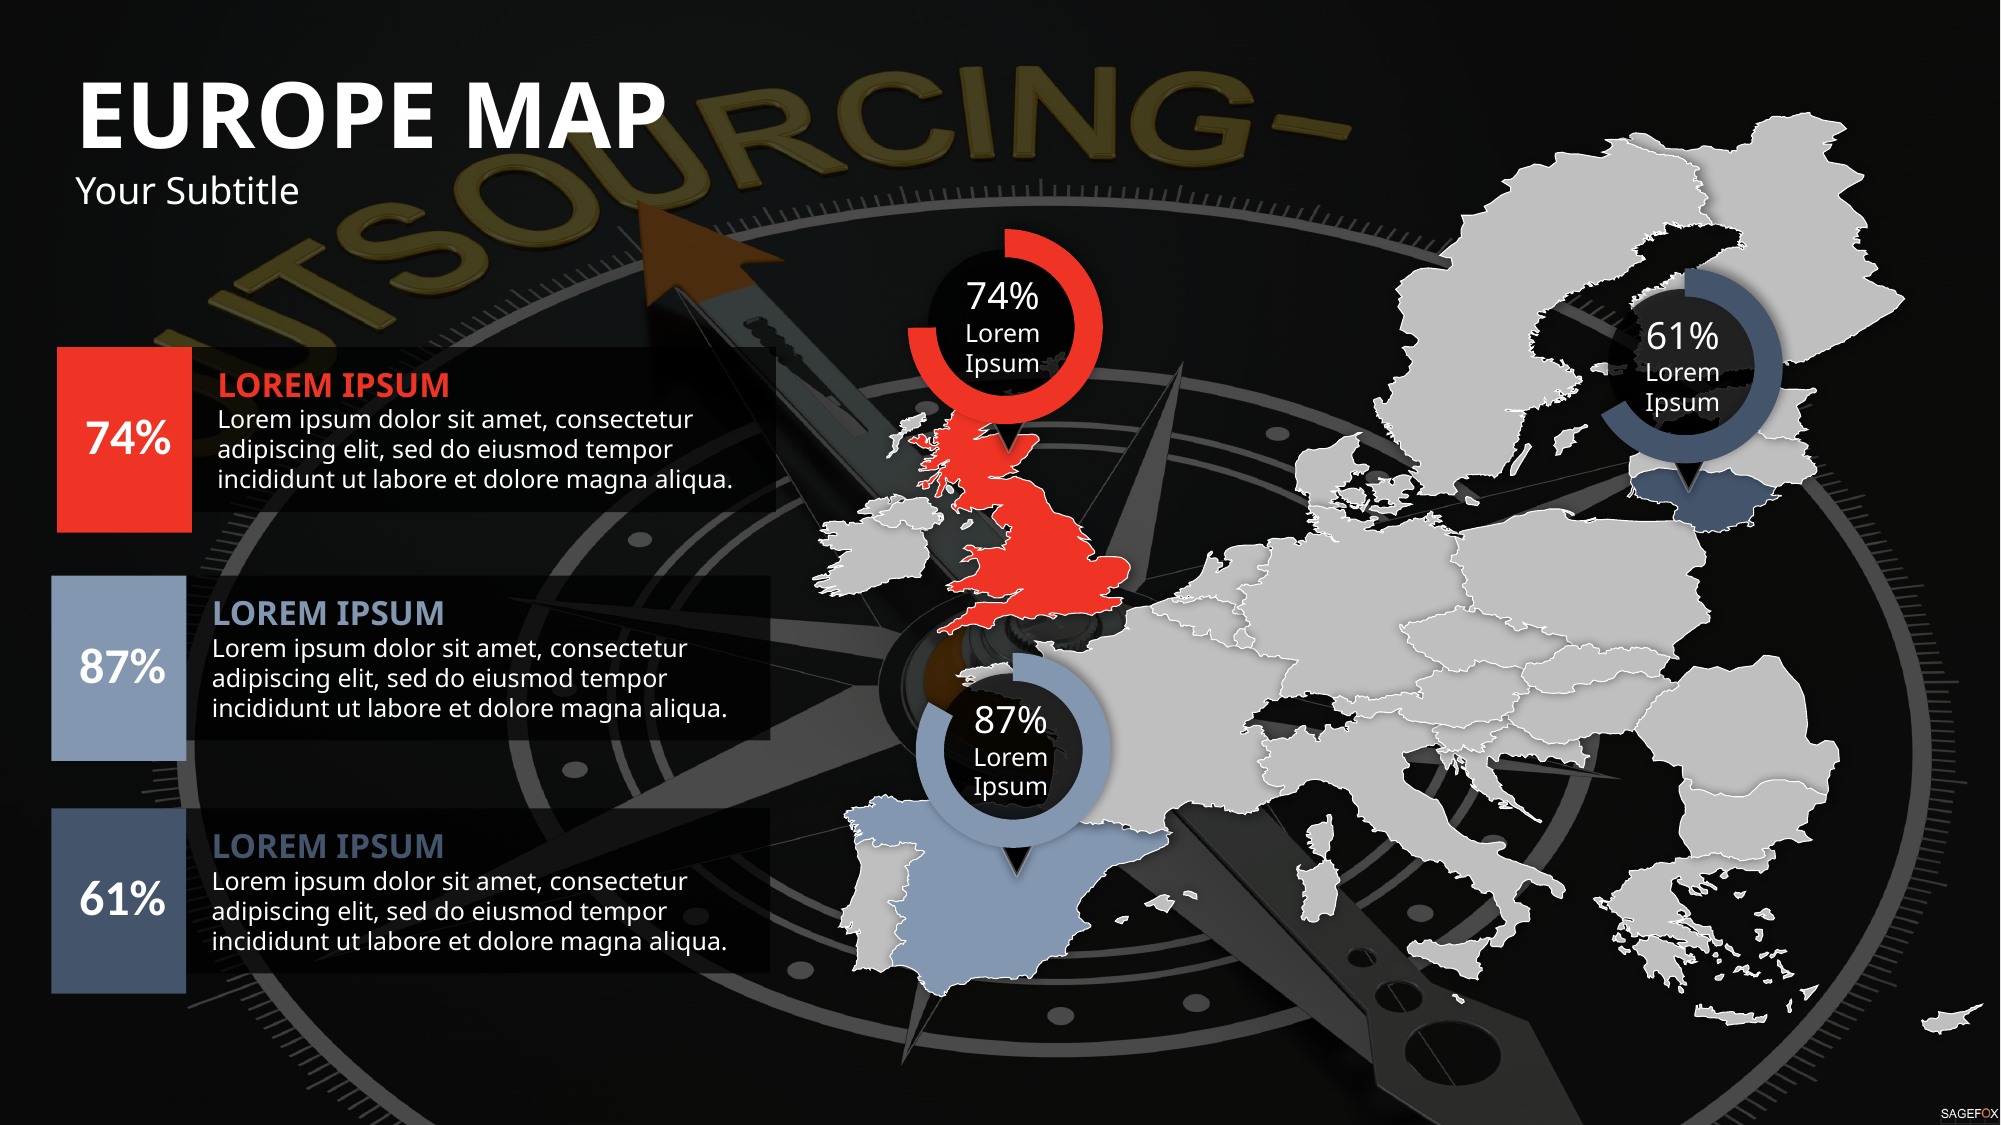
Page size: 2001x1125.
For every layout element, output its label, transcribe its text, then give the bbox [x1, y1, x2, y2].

text_box [1510, 443, 1532, 476]
text_box [857, 497, 889, 515]
text_box [1457, 734, 1590, 823]
text_box [1629, 456, 1659, 478]
text_box [1183, 890, 1197, 900]
text_box [1678, 471, 1699, 492]
text_box [1599, 267, 1784, 465]
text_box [51, 575, 797, 761]
text_box [1332, 670, 1527, 729]
text_box EUROPE MAP Your Subtitle [60, 49, 1036, 220]
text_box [57, 347, 803, 533]
text_box 87% Lorem Ipsum [950, 672, 1078, 811]
text_box [1237, 505, 1459, 698]
picture [0, 0, 2001, 1125]
text_box [812, 517, 930, 597]
text_box [1590, 363, 1600, 372]
text_box [1733, 964, 1761, 977]
text_box [1694, 1004, 1767, 1026]
text_box [1714, 974, 1724, 981]
text_box [1634, 655, 1840, 789]
text_box [1618, 946, 1631, 955]
text_box [1660, 272, 1678, 285]
text_box [956, 662, 1007, 680]
text_box [906, 228, 1104, 426]
text_box [1295, 432, 1370, 512]
text_box [1296, 814, 1340, 922]
text_box [838, 850, 909, 973]
text_box [1399, 605, 1553, 672]
text_box [998, 431, 1020, 453]
text_box [914, 651, 1112, 849]
text_box [1373, 139, 1713, 496]
text_box [1627, 477, 1782, 533]
text_box [1452, 994, 1465, 1004]
text_box [1144, 894, 1175, 913]
text_box [886, 412, 927, 459]
text_box 74% Lorem Ipsum [927, 248, 1070, 387]
text_box [1034, 640, 1055, 649]
text_box [1754, 929, 1763, 942]
text_box [1171, 544, 1263, 604]
text_box [1921, 1004, 1983, 1035]
text_box [1759, 952, 1769, 959]
text_box [1521, 643, 1670, 694]
text_box [1763, 979, 1772, 984]
text_box [1800, 985, 1818, 1001]
text_box [1612, 932, 1626, 942]
text_box 61% Lorem Ipsum [1606, 288, 1749, 427]
text_box [1725, 943, 1741, 957]
text_box [1553, 424, 1588, 456]
text_box [908, 416, 1131, 635]
text_box [1440, 759, 1459, 775]
text_box [1708, 442, 1817, 488]
text_box [873, 497, 944, 530]
text_box [960, 519, 974, 530]
text_box [1786, 999, 1792, 1013]
text_box [1115, 916, 1129, 924]
text_box [1765, 387, 1817, 440]
text_box [1450, 508, 1711, 651]
text_box [1633, 132, 1662, 145]
text_box [1678, 986, 1684, 994]
text_box [1688, 112, 1905, 364]
text_box [1150, 599, 1235, 648]
text_box [1777, 959, 1794, 979]
text_box [1679, 778, 1827, 861]
text_box [1432, 728, 1502, 753]
text_box [844, 794, 1169, 997]
text_box [1773, 949, 1787, 956]
text_box [1593, 857, 1769, 988]
text_box [1257, 721, 1566, 980]
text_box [51, 808, 797, 994]
text_box [1512, 680, 1657, 745]
text_box [1465, 496, 1480, 506]
text_box [946, 485, 954, 494]
text_box [1366, 474, 1414, 516]
text_box [1754, 908, 1775, 920]
text_box [1057, 606, 1281, 834]
text_box [1734, 891, 1746, 899]
text_box [1233, 628, 1255, 649]
text_box [1006, 855, 1028, 876]
